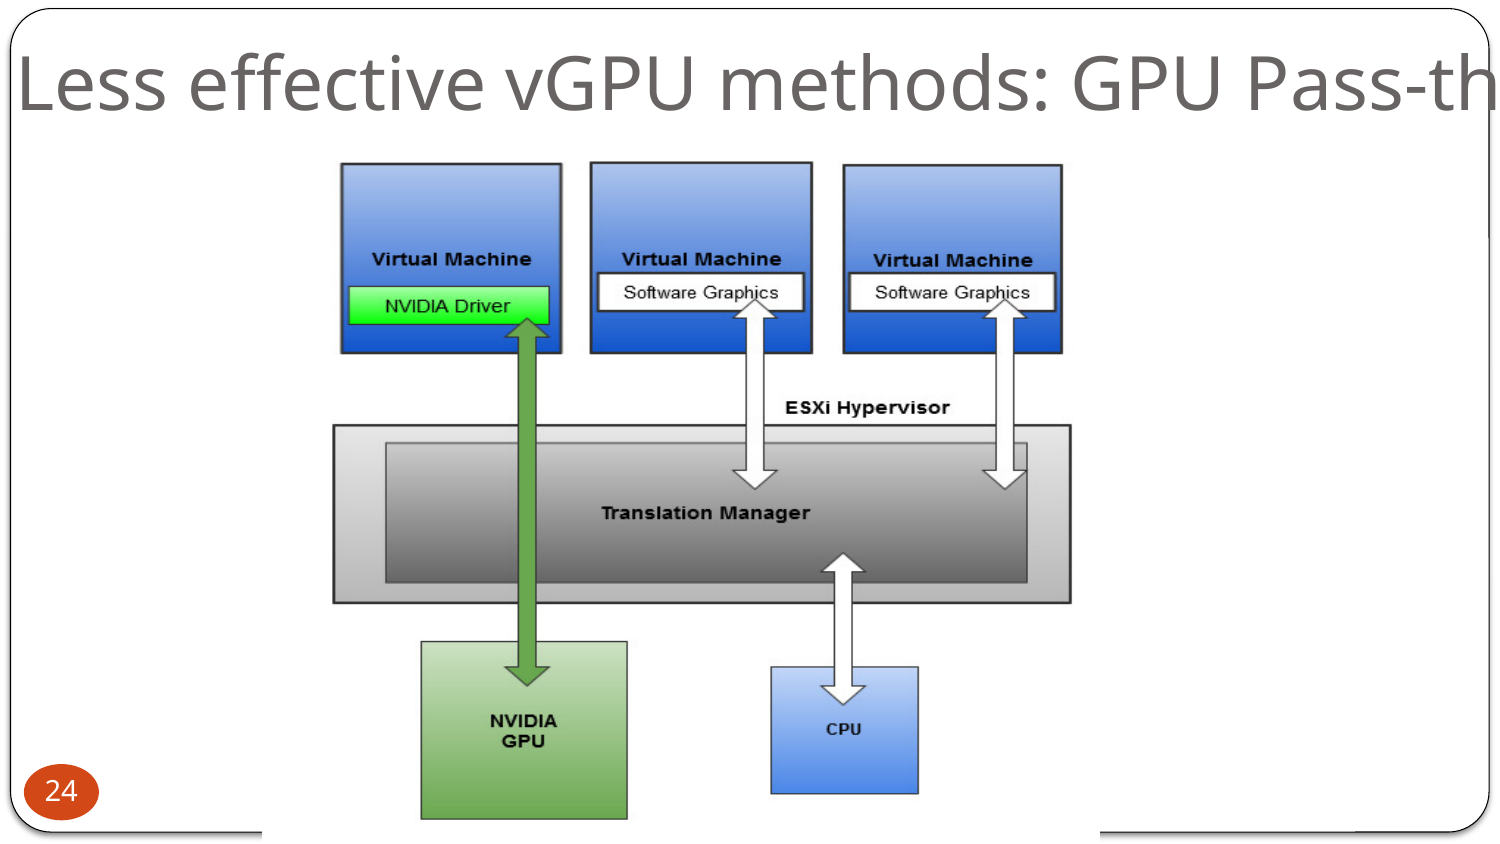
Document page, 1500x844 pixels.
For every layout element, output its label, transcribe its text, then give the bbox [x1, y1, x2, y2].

picture [262, 121, 1101, 844]
slide_number 24 [23, 764, 99, 821]
title Less effective vGPU methods: GPU Pass-through [0, 0, 1500, 141]
